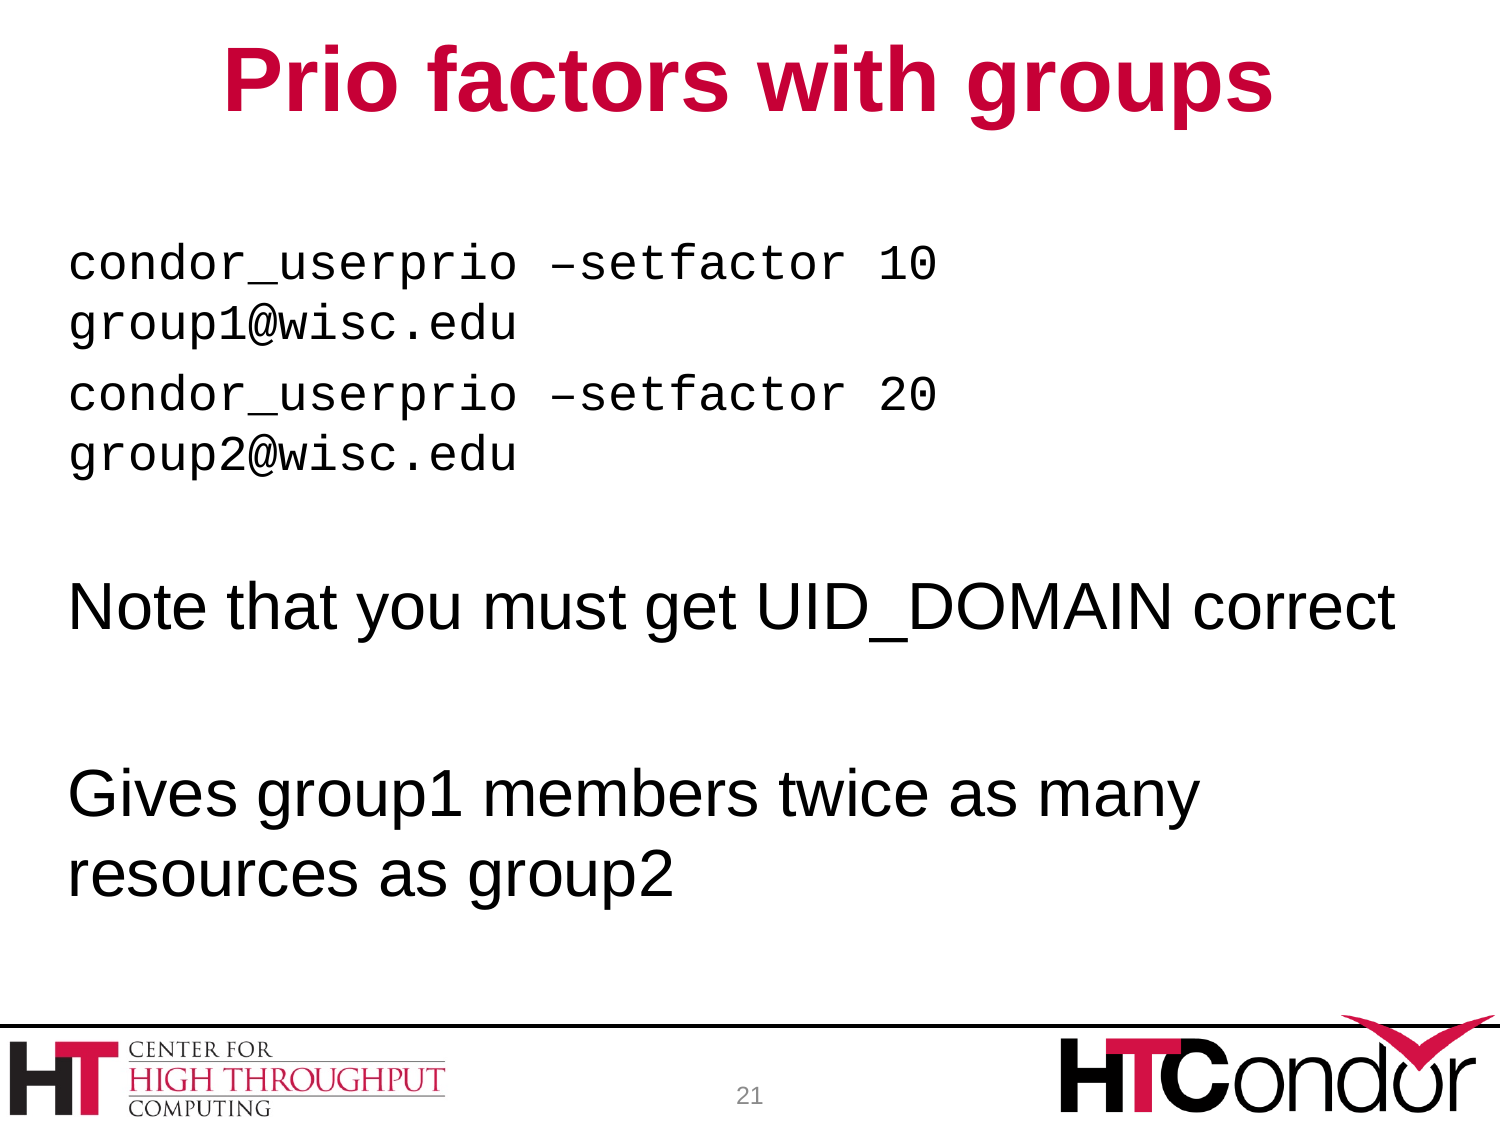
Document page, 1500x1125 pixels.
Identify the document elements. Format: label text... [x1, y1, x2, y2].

slide_number 21 [575, 1065, 925, 1125]
title Prio factors with groups [0, 0, 1500, 150]
picture [0, 1029, 454, 1125]
picture [1055, 1014, 1500, 1119]
list condor_userprio –setfactor 10 group1@wisc.edu condor_userprio –setfactor 20 group2@wisc.edu Note that you must get UID_DOMAIN correct Gives group1 members twice as many resources as group2 [52, 222, 1431, 916]
